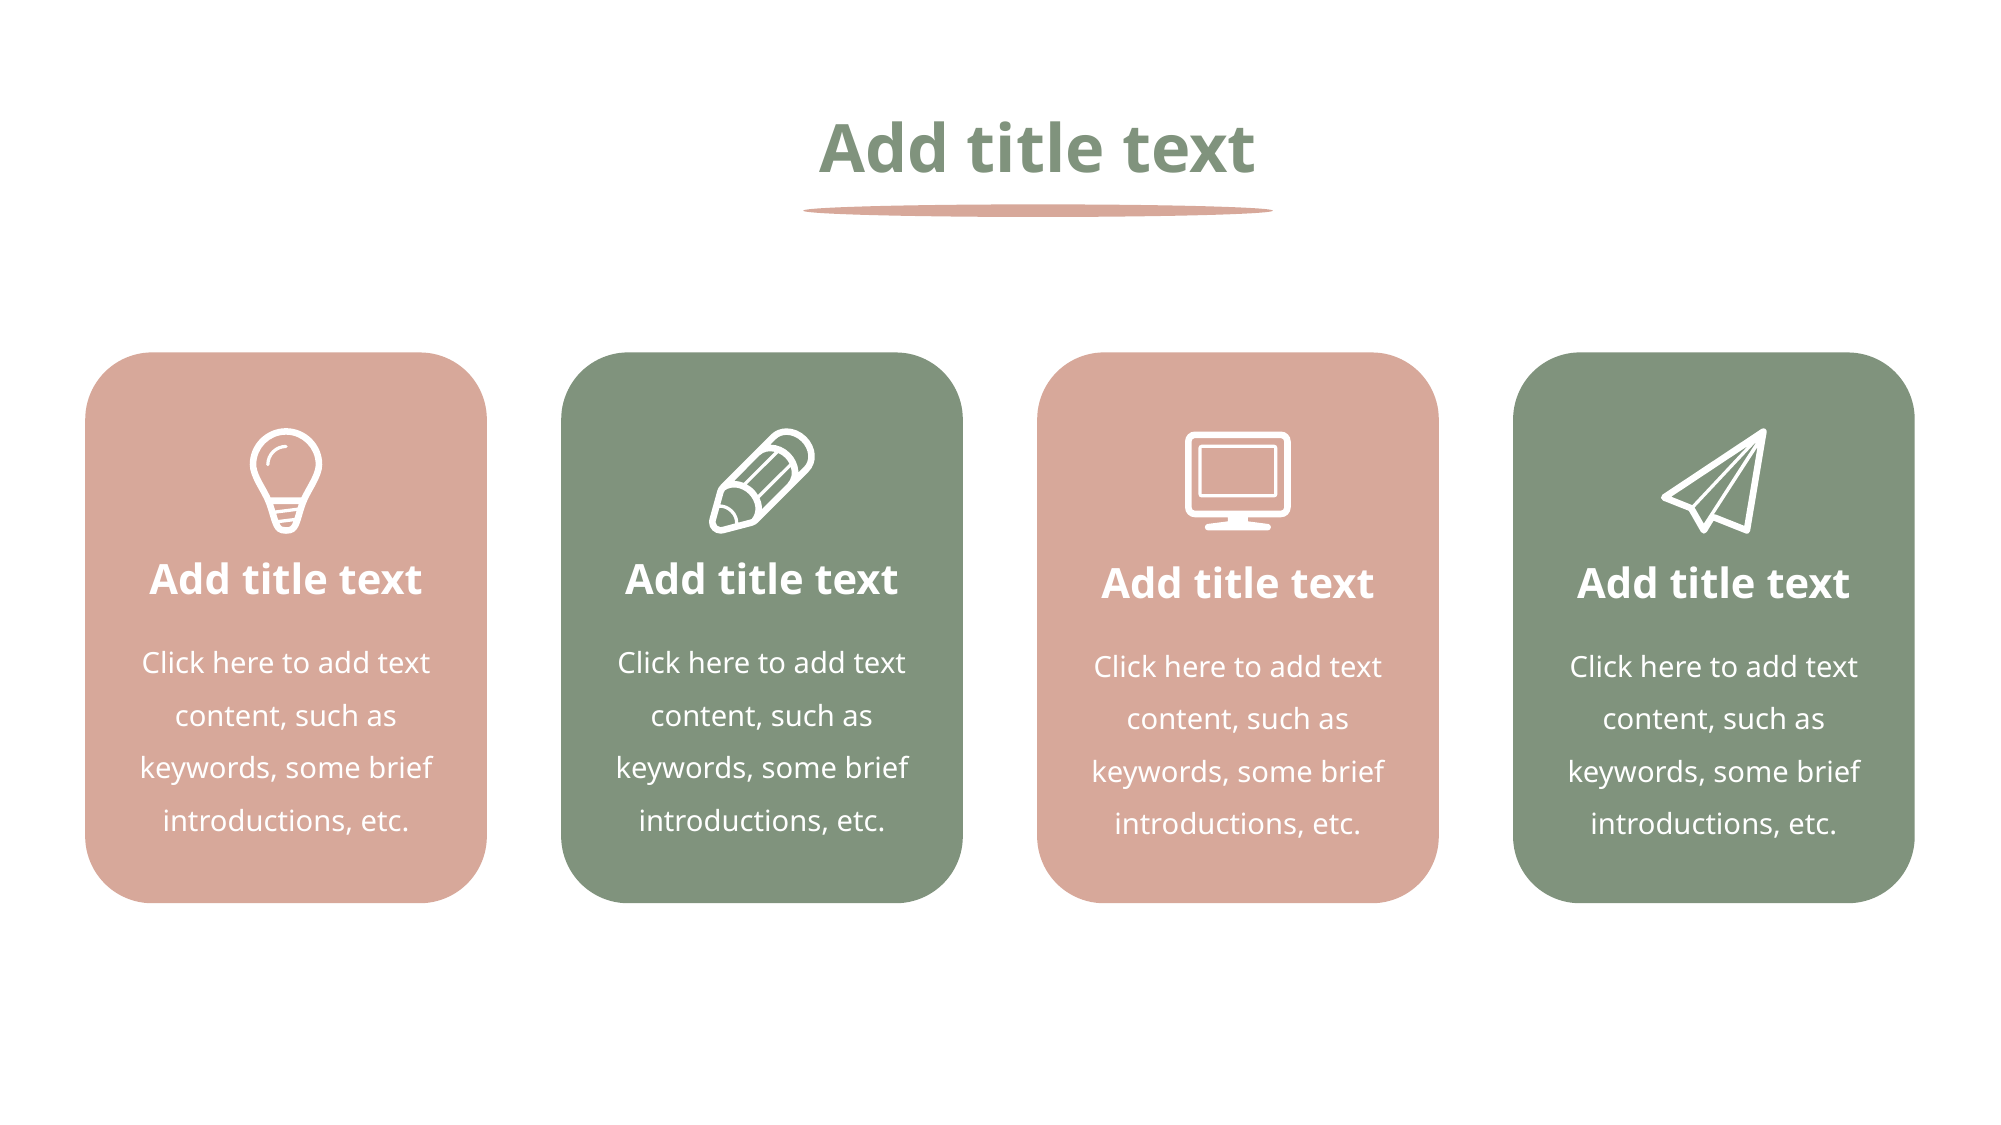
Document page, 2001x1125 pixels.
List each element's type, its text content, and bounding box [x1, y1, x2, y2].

text_box [709, 428, 815, 534]
text_box [1660, 428, 1767, 534]
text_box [1185, 431, 1291, 531]
text_box Add title text [610, 545, 914, 611]
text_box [249, 428, 323, 534]
text_box [1036, 351, 1440, 905]
text_box Click here to add text content, such as keywords, some brief introductions, etc. [575, 619, 949, 845]
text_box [783, 98, 1293, 217]
text_box [84, 351, 488, 905]
text_box Click here to add text content, such as keywords, some brief introductions, etc. [99, 619, 473, 845]
text_box [560, 351, 964, 905]
text_box Add title text [1562, 549, 1866, 615]
text_box Add title text [134, 545, 438, 611]
text_box Click here to add text content, such as keywords, some brief introductions, etc. [1527, 623, 1901, 849]
text_box Add title text [1086, 549, 1390, 615]
text_box Click here to add text content, such as keywords, some brief introductions, etc. [1051, 623, 1425, 849]
text_box [1512, 351, 1916, 905]
